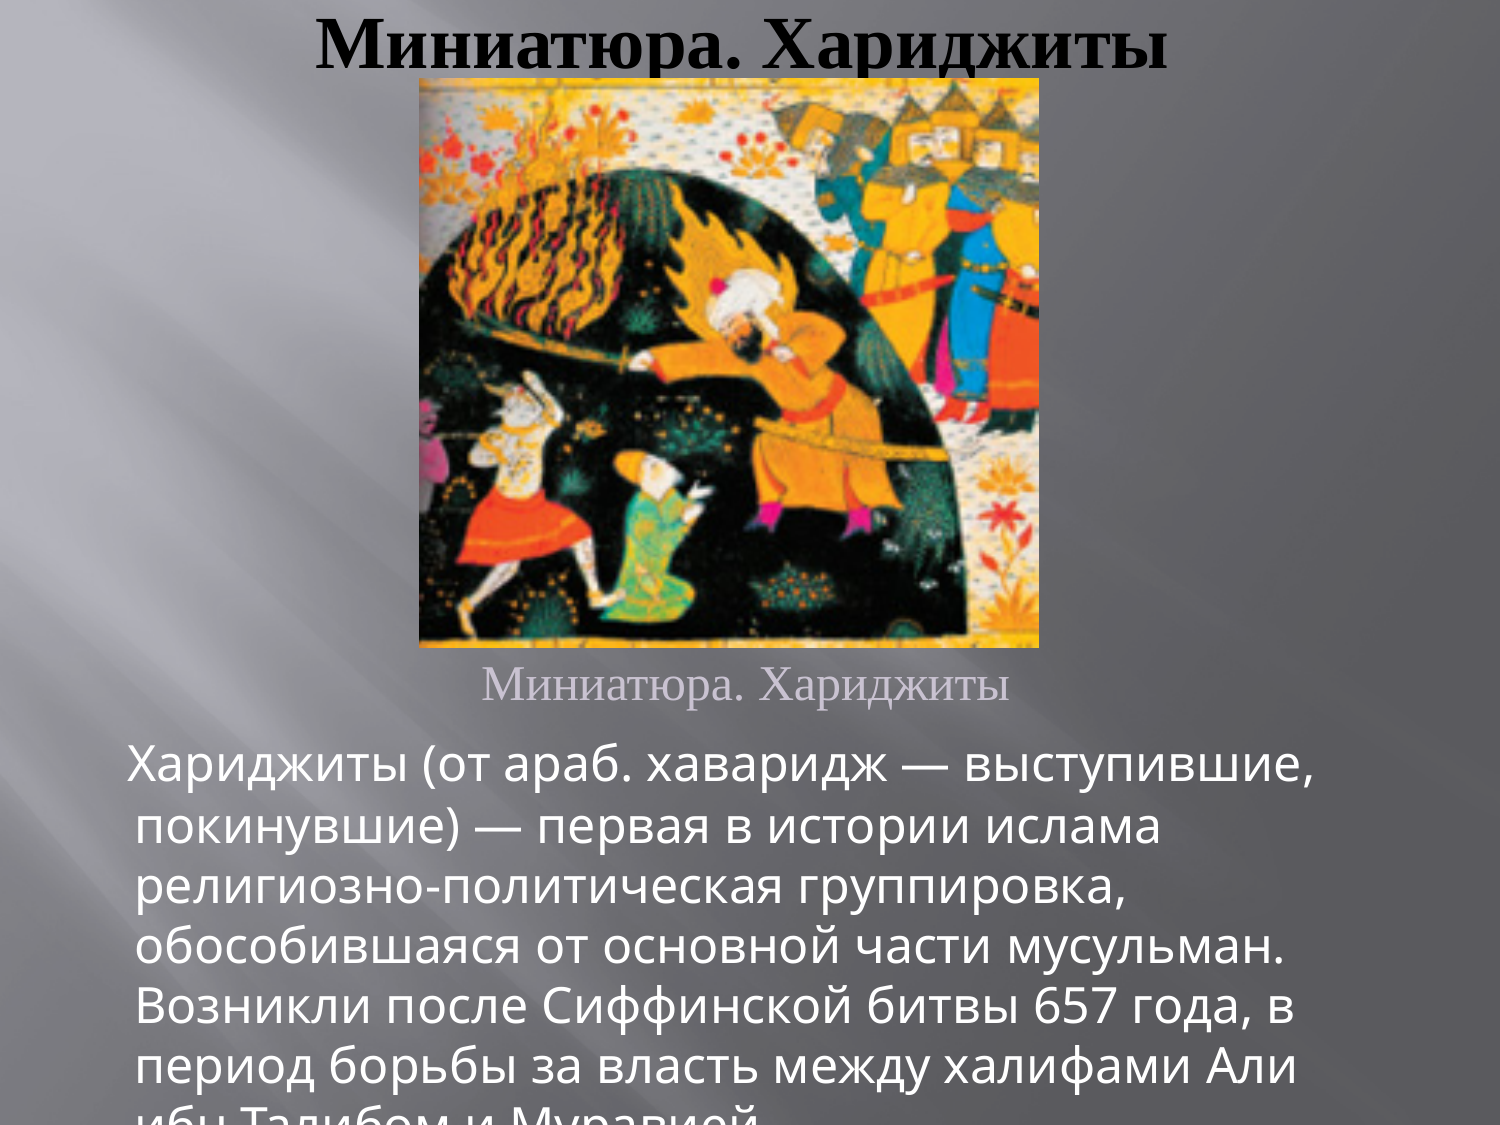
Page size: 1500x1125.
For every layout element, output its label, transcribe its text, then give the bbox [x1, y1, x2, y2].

picture [419, 77, 1040, 649]
list Хариджиты (от араб. хаваридж‎‎ — выступившие, покинувшие) — первая в истории ислама религиозно-политическая группировка, обособившаяся от основной части мусульман. Возникли после Сиффинской битвы 657 года, в период борьбы за власть между халифами Али ибн Талибом и Муравией [29, 716, 1380, 1125]
text_box Миниатюра. Хариджиты [76, 633, 1427, 728]
title Миниатюра. Хариджиты [76, 0, 1427, 152]
